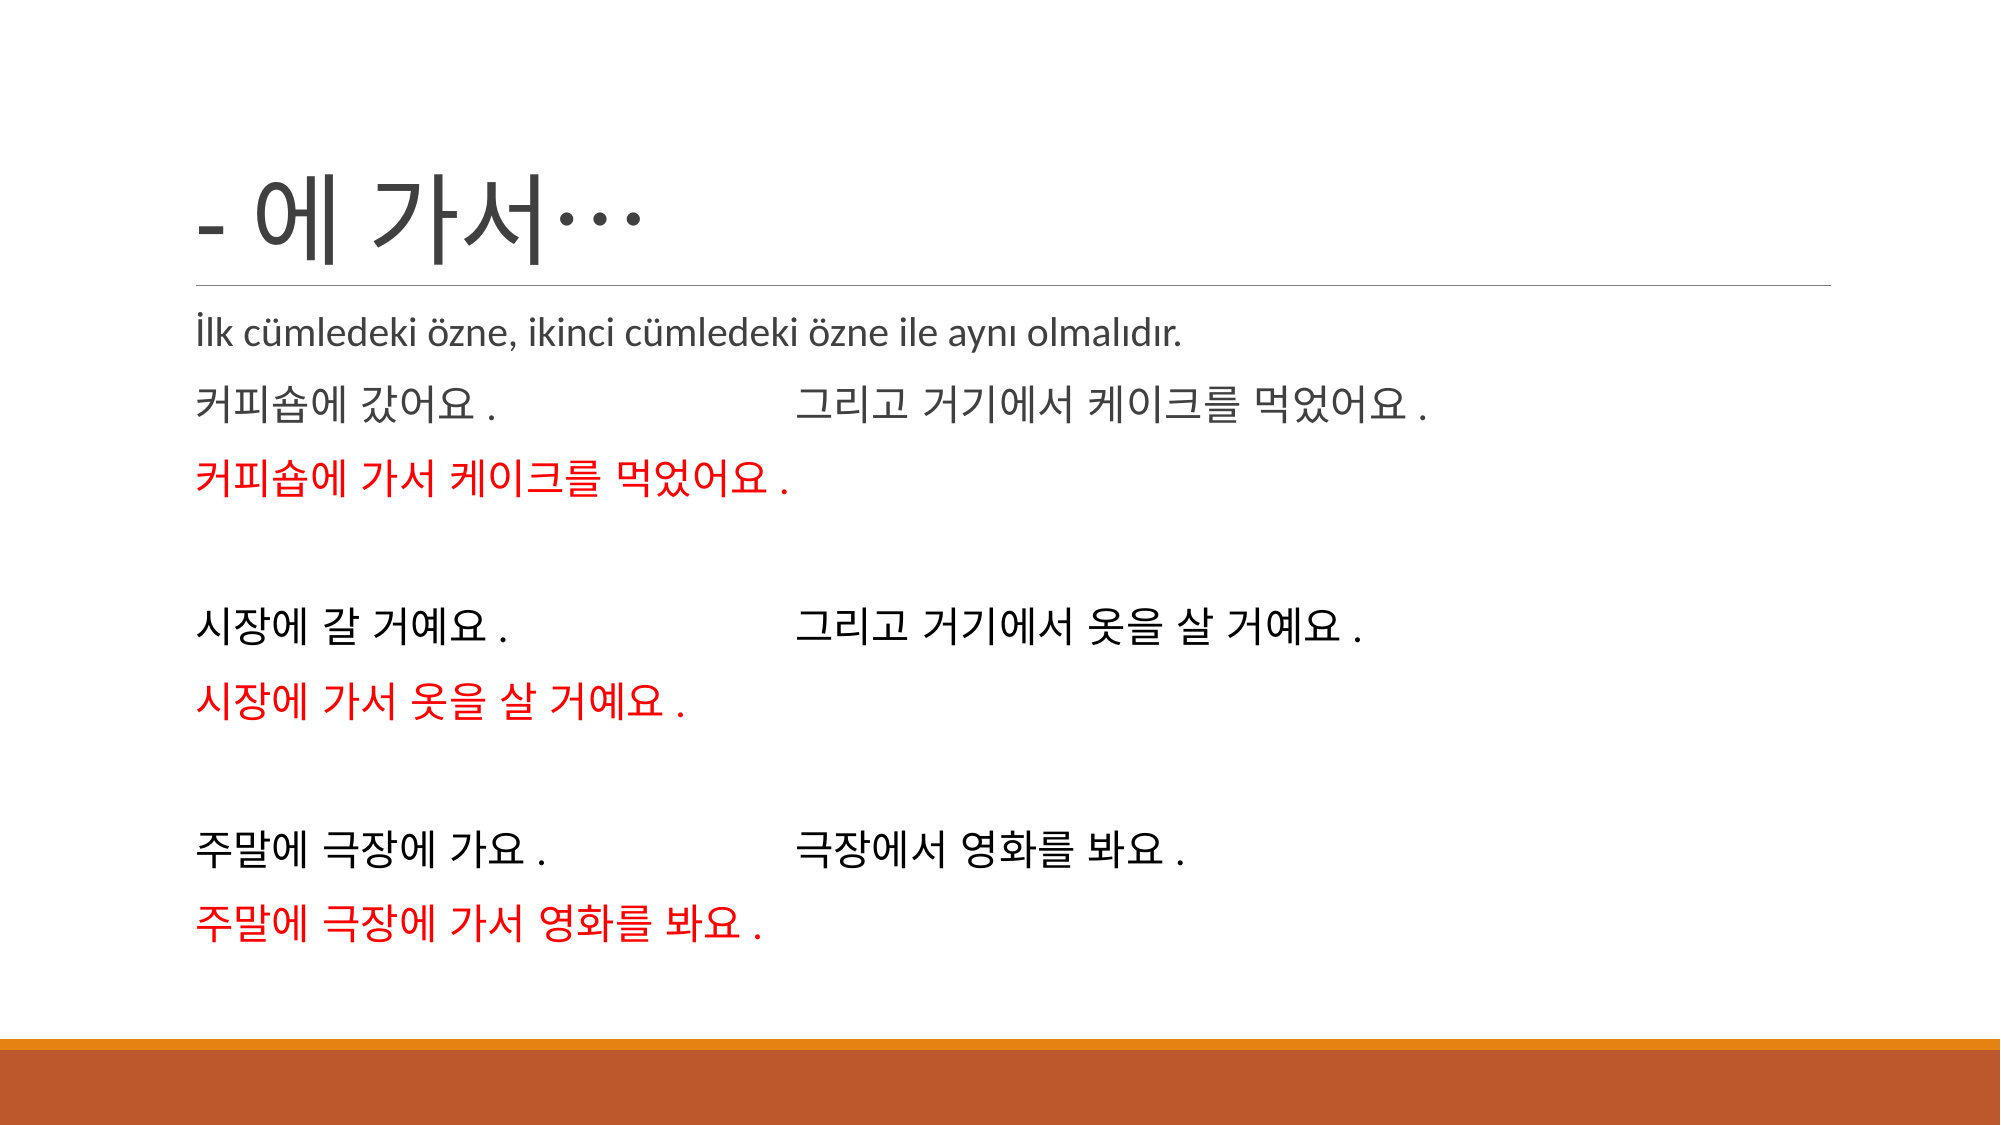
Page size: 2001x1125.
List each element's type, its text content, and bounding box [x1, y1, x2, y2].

title -에 가서… [180, 47, 1830, 285]
list İlk cümledeki özne, ikinci cümledeki özne ile aynı olmalıdır. 커피숍에 갔어요. 그리고 거기에서 케이크를 먹었어요. 커피숍에 가서 케이크를 먹었어요. 시장에 갈 거예요. 그리고 거기에서 옷을 살 거예요. 시장에 가서 옷을 살 거예요. 주말에 극장에 가요. 극장에서 영화를 봐요. 주말에 극장에 가서 영화를 봐요. [180, 302, 1830, 963]
